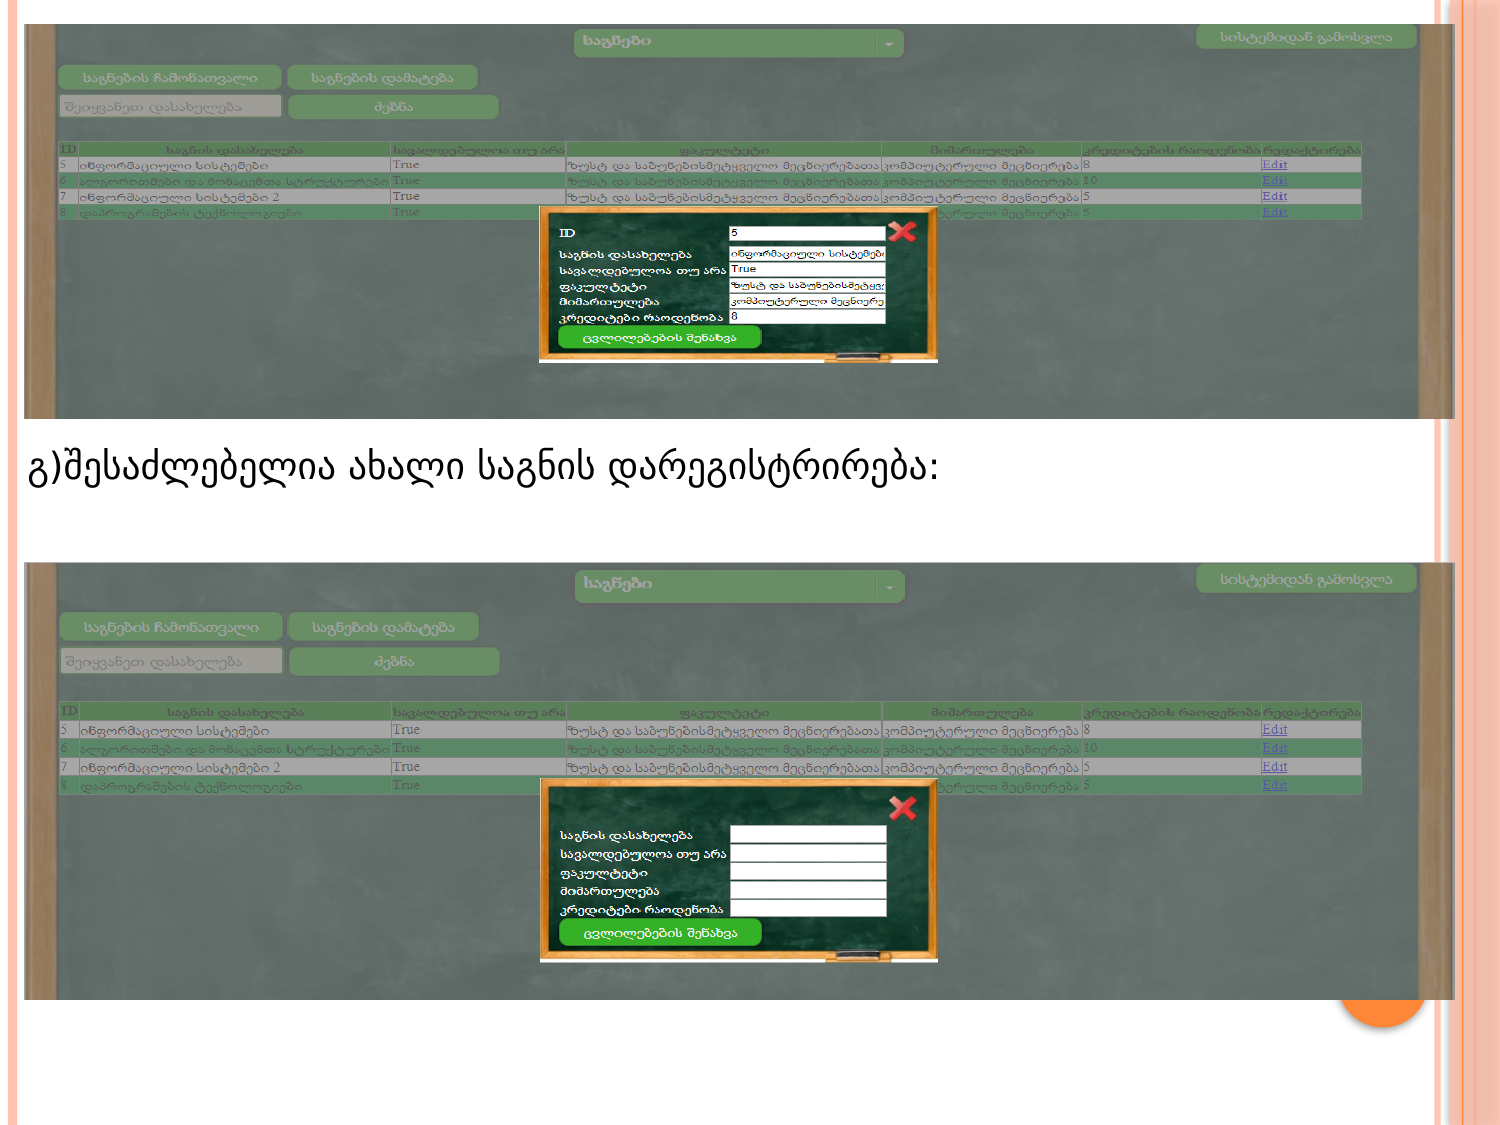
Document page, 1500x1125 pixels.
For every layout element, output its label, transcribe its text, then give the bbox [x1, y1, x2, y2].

picture [24, 24, 1456, 419]
picture [24, 561, 1456, 1001]
list გ)შესაძლებელია ახალი საგნის დარეგისტრირება: [12, 0, 1500, 1113]
